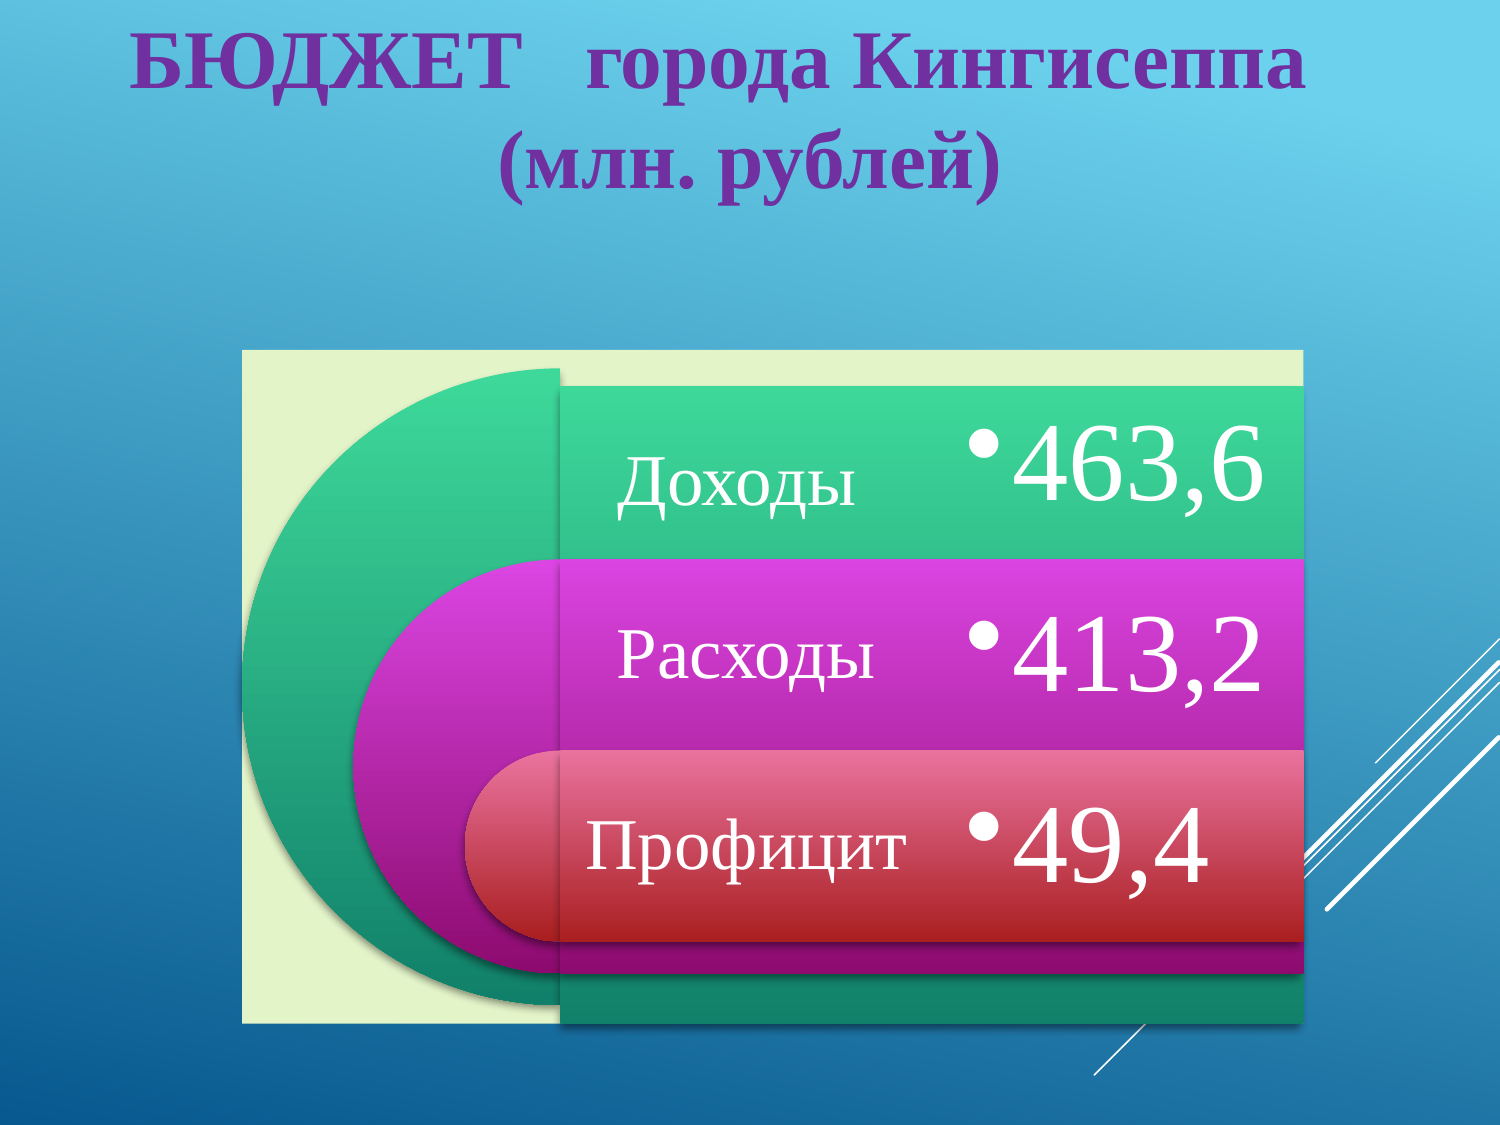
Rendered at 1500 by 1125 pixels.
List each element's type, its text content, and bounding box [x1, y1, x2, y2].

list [241, 349, 1304, 1024]
text_box БЮДЖЕТ города Кингисеппа (млн. рублей) [0, 0, 1500, 213]
